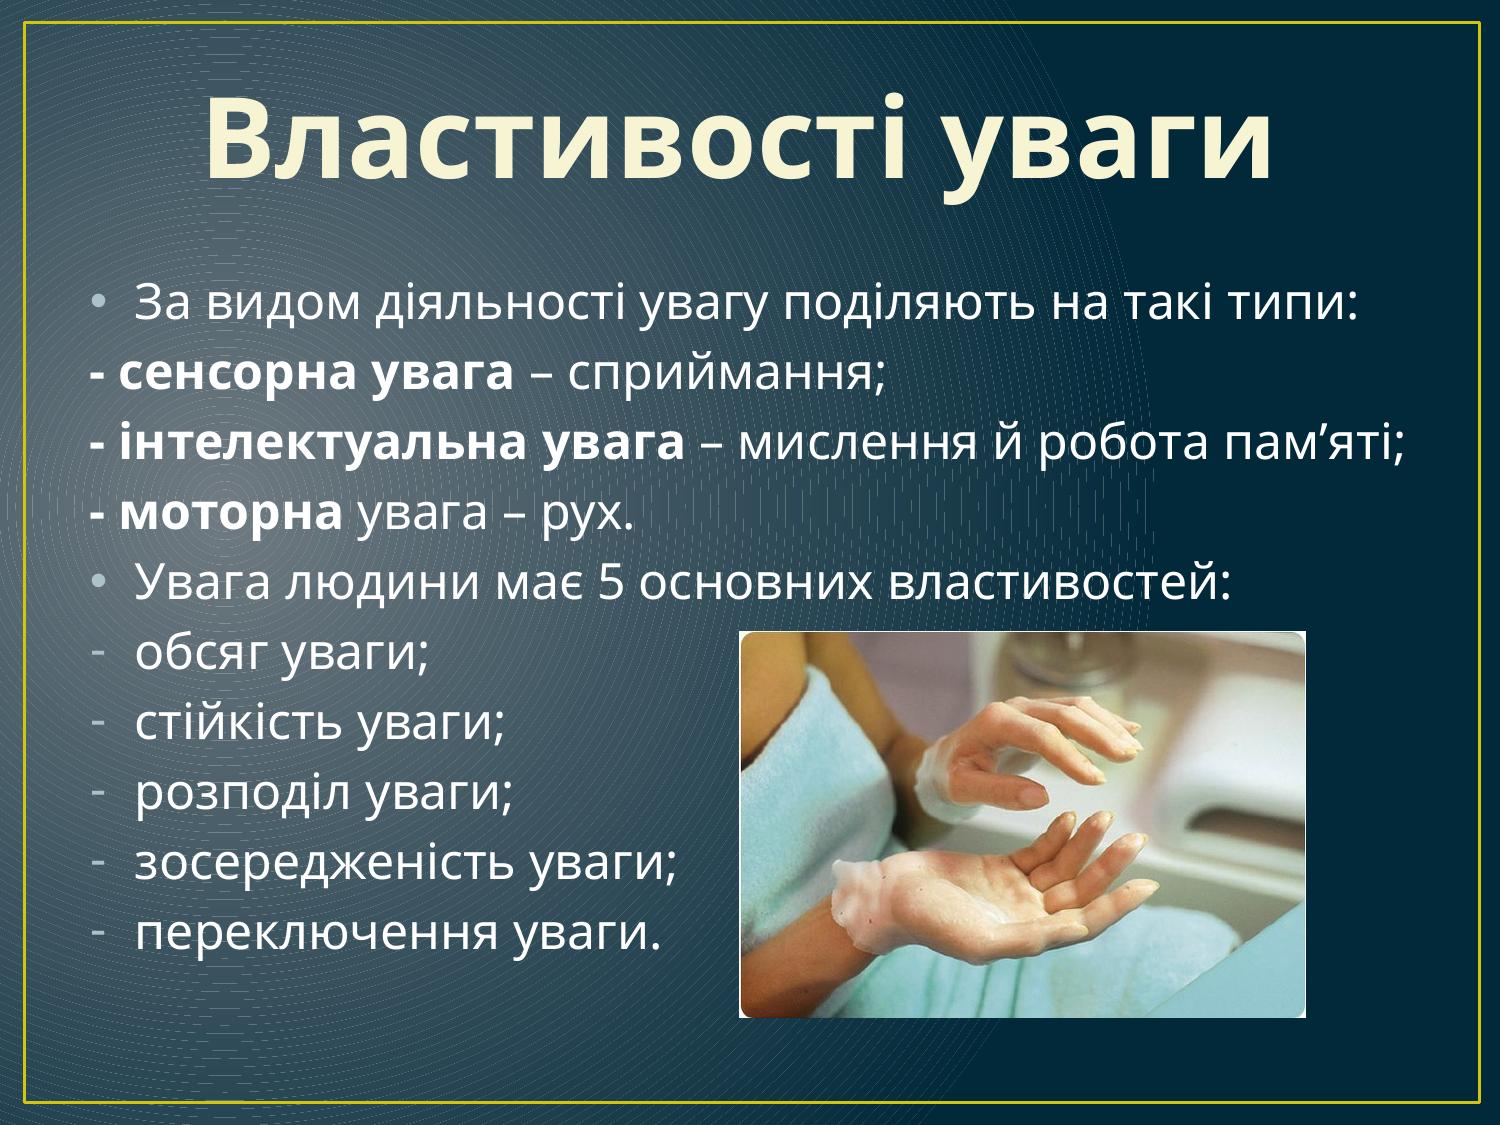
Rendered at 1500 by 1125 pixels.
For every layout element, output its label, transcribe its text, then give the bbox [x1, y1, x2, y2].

picture [950, 1024, 964, 1034]
text_box За видом діяльності увагу поділяють на такі типи: - сенсорна увага – сприймання; - інтелектуальна увага – мислення й робота пам’яті; - моторна увага – рух. Увага людини має 5 основних властивостей: обсяг уваги; стійкість уваги; розподіл уваги; зосередженість уваги; переключення уваги. [74, 262, 1425, 1005]
picture [739, 631, 1305, 1019]
text_box Властивості уваги [147, 58, 1332, 209]
